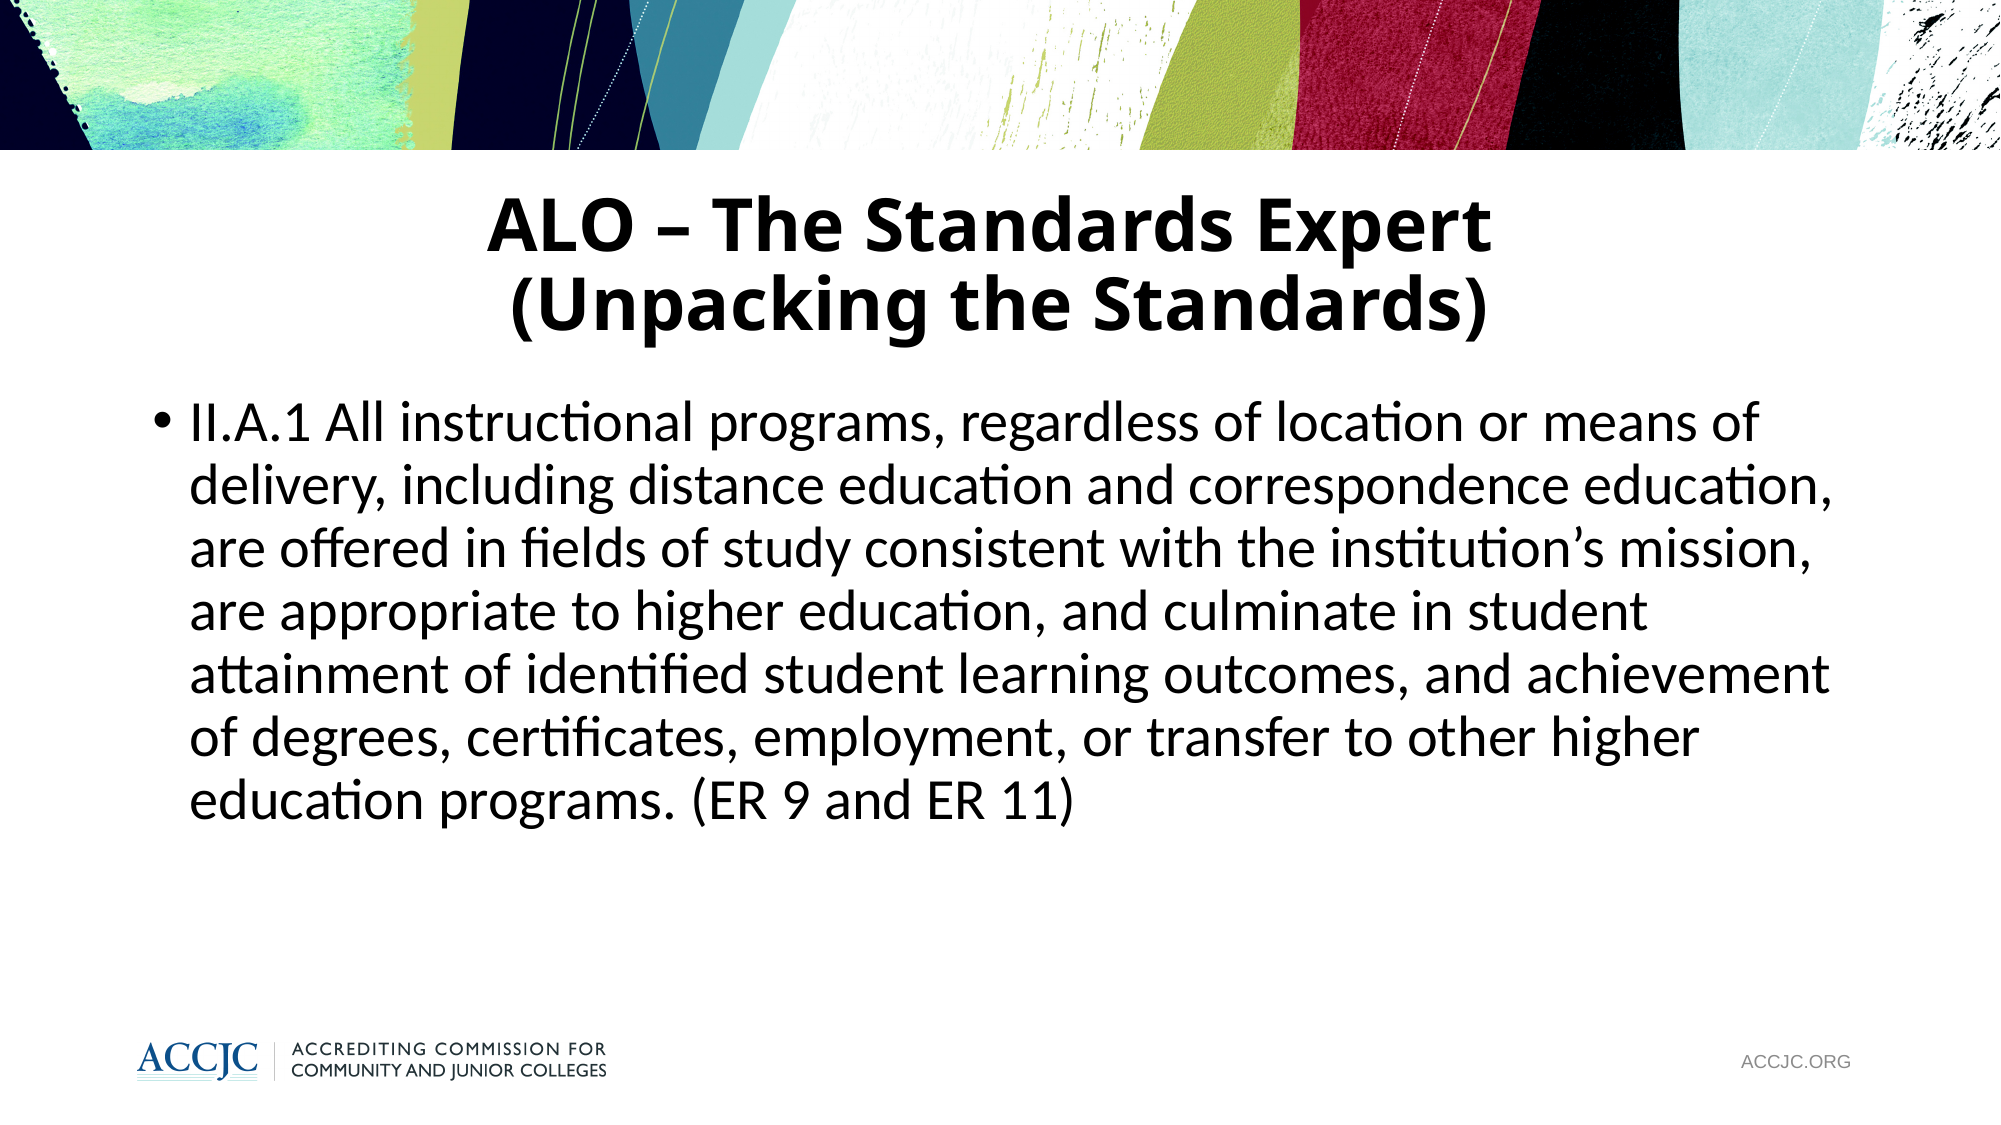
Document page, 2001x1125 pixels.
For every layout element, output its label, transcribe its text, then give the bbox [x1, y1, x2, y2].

picture [0, 0, 2000, 150]
list II.A.1 All instructional programs, regardless of location or means of delivery, including distance education and correspondence education, are offered in fields of study consistent with the institution’s mission, are appropriate to higher education, and culminate in student attainment of identified student learning outcomes, and achievement of degrees, certificates, employment, or transfer to other higher education programs. (ER 9 and ER 11) [137, 383, 1863, 918]
title ALO – The Standards Expert (Unpacking the Standards) [137, 179, 1863, 355]
picture [137, 1042, 606, 1081]
